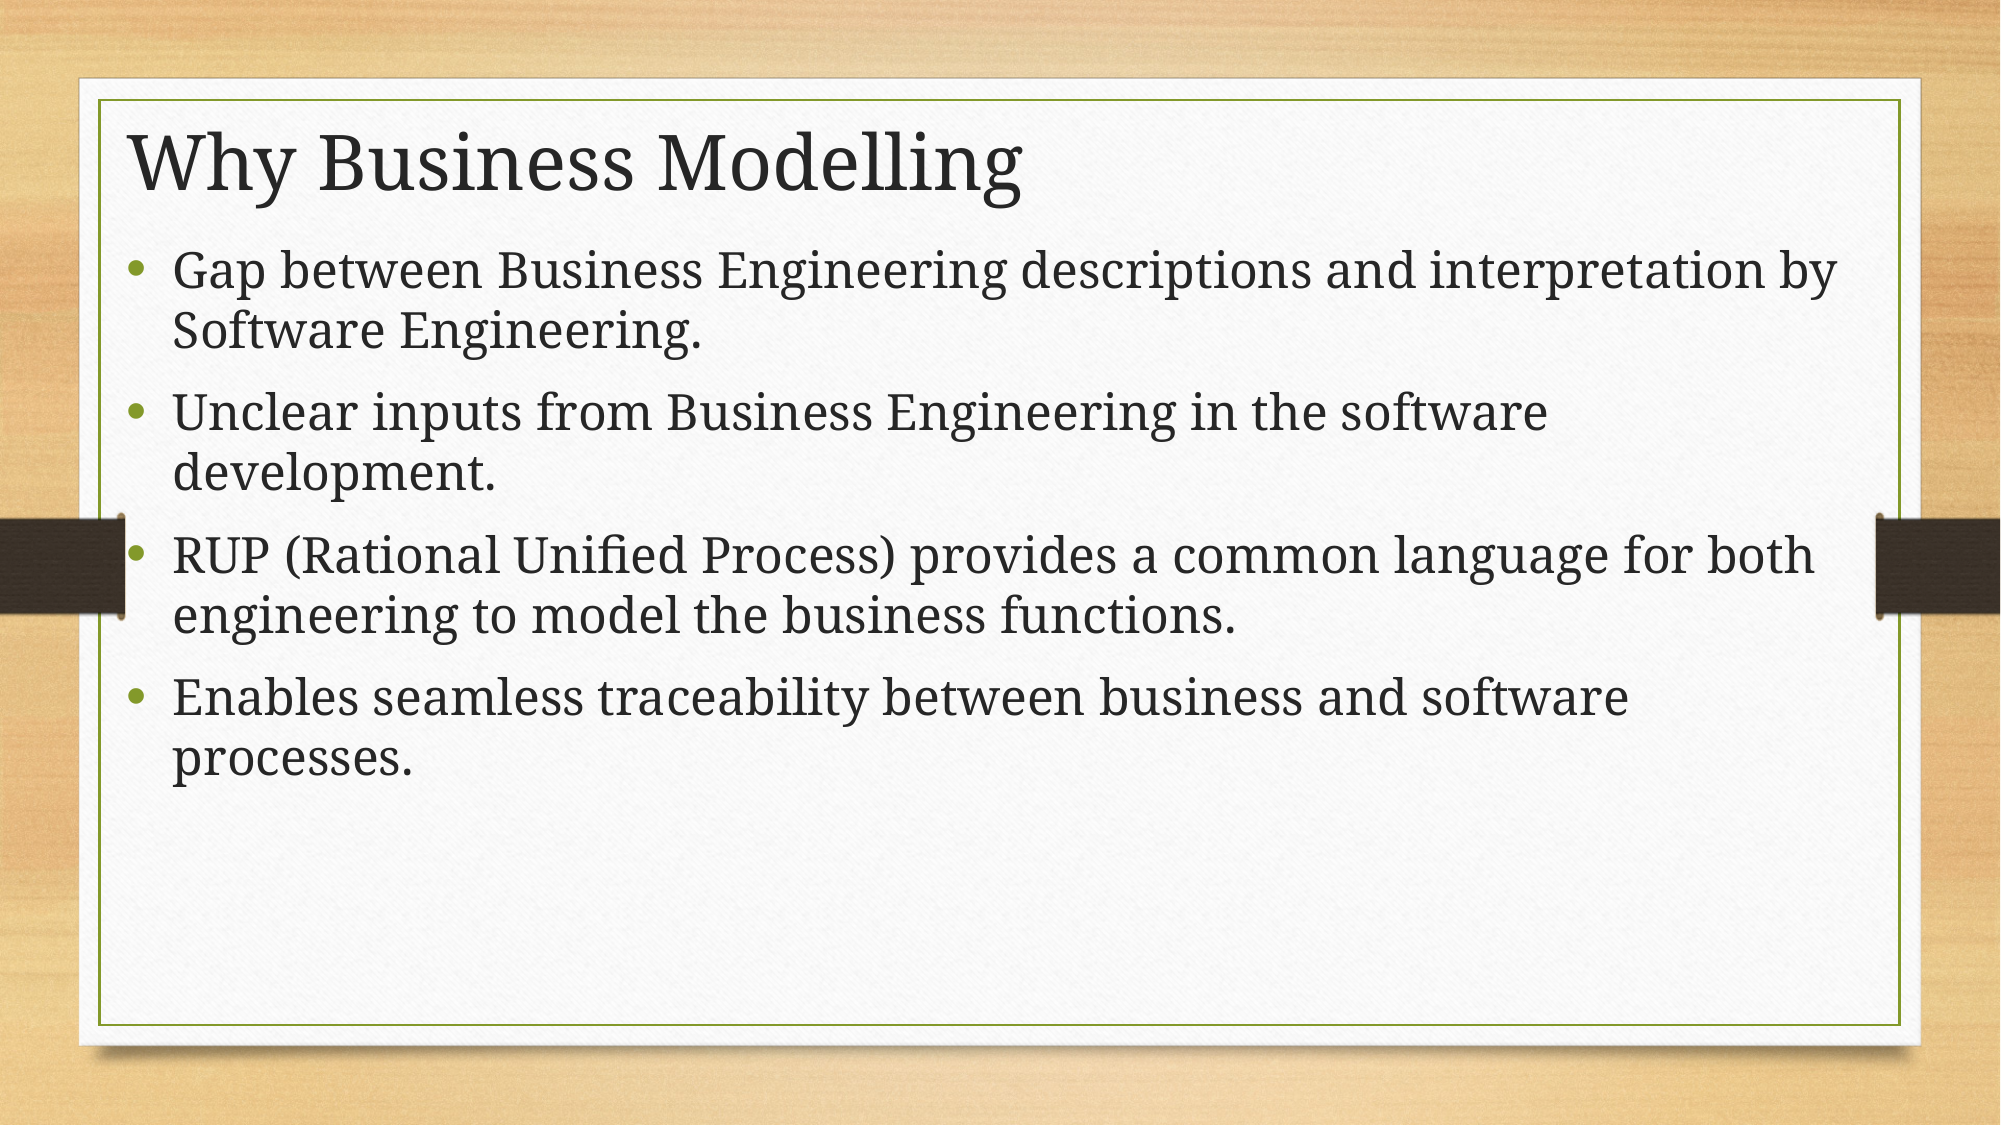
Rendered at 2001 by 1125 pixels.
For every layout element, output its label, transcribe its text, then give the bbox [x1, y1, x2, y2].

title Why Business Modelling [110, 105, 1878, 214]
list Gap between Business Engineering descriptions and interpretation by Software Engineering. Unclear inputs from Business Engineering in the software development. RUP (Rational Unified Process) provides a common language for both engineering to model the business functions. Enables seamless traceability between business and software processes. [110, 230, 1878, 964]
picture [0, 0, 2001, 1125]
